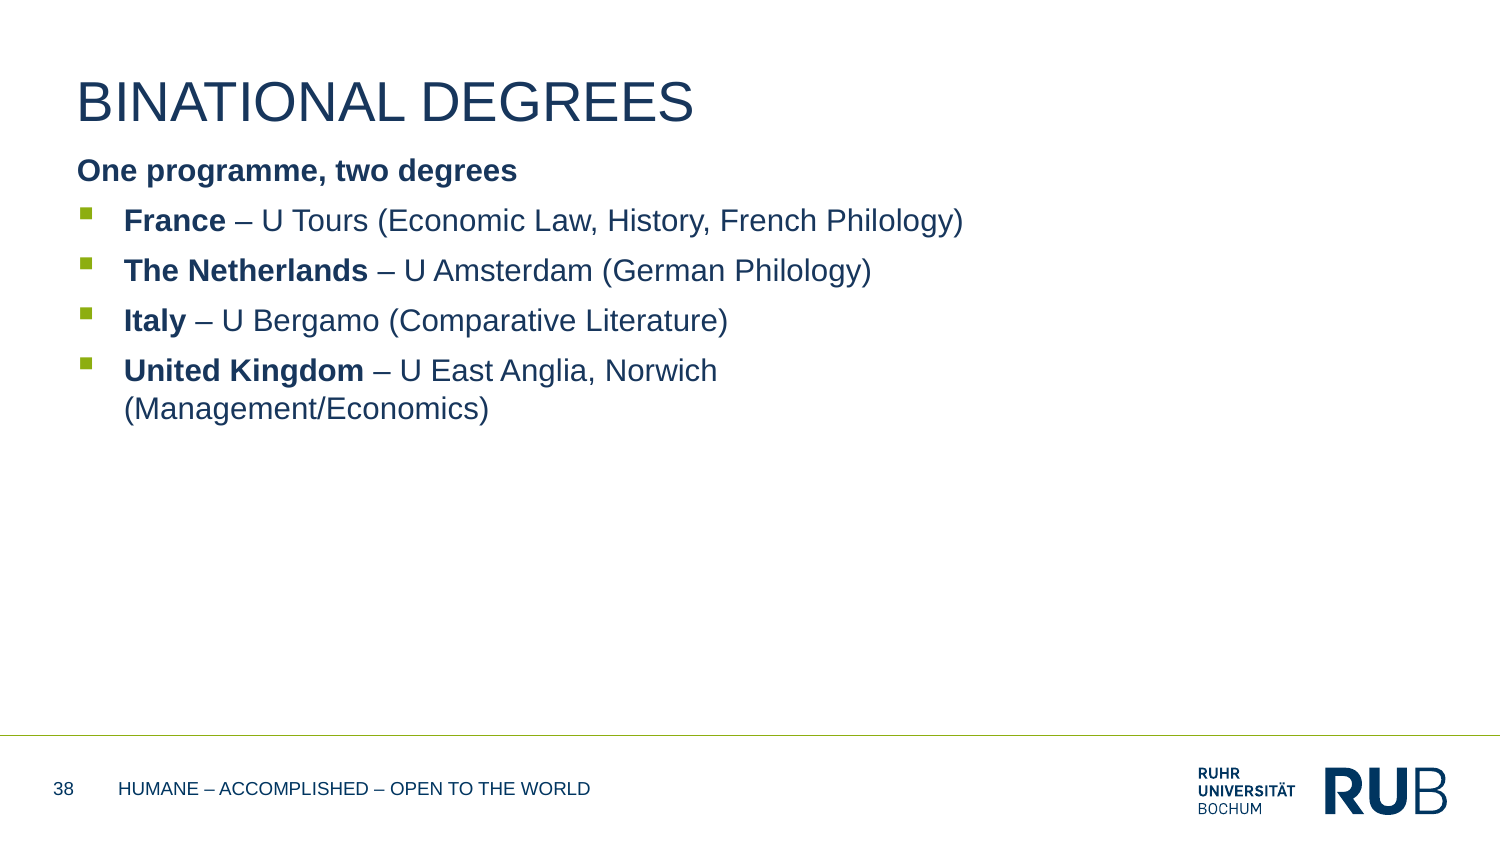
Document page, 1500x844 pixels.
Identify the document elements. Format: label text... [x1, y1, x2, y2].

list One programme, two degrees France – U Tours (Economic Law, History, French Philology) The Netherlands – U Amsterdam (German Philology) Italy – U Bergamo (Comparative Literature) United Kingdom – U East Anglia, Norwich (Management/Economics) [76, 150, 1317, 703]
title BINATIONAL DEGREES [76, 64, 1317, 142]
footer HUMANE – ACCOMPLISHED – OPEN TO THE WORLD [118, 779, 1152, 798]
slide_number 38 [53, 779, 95, 798]
